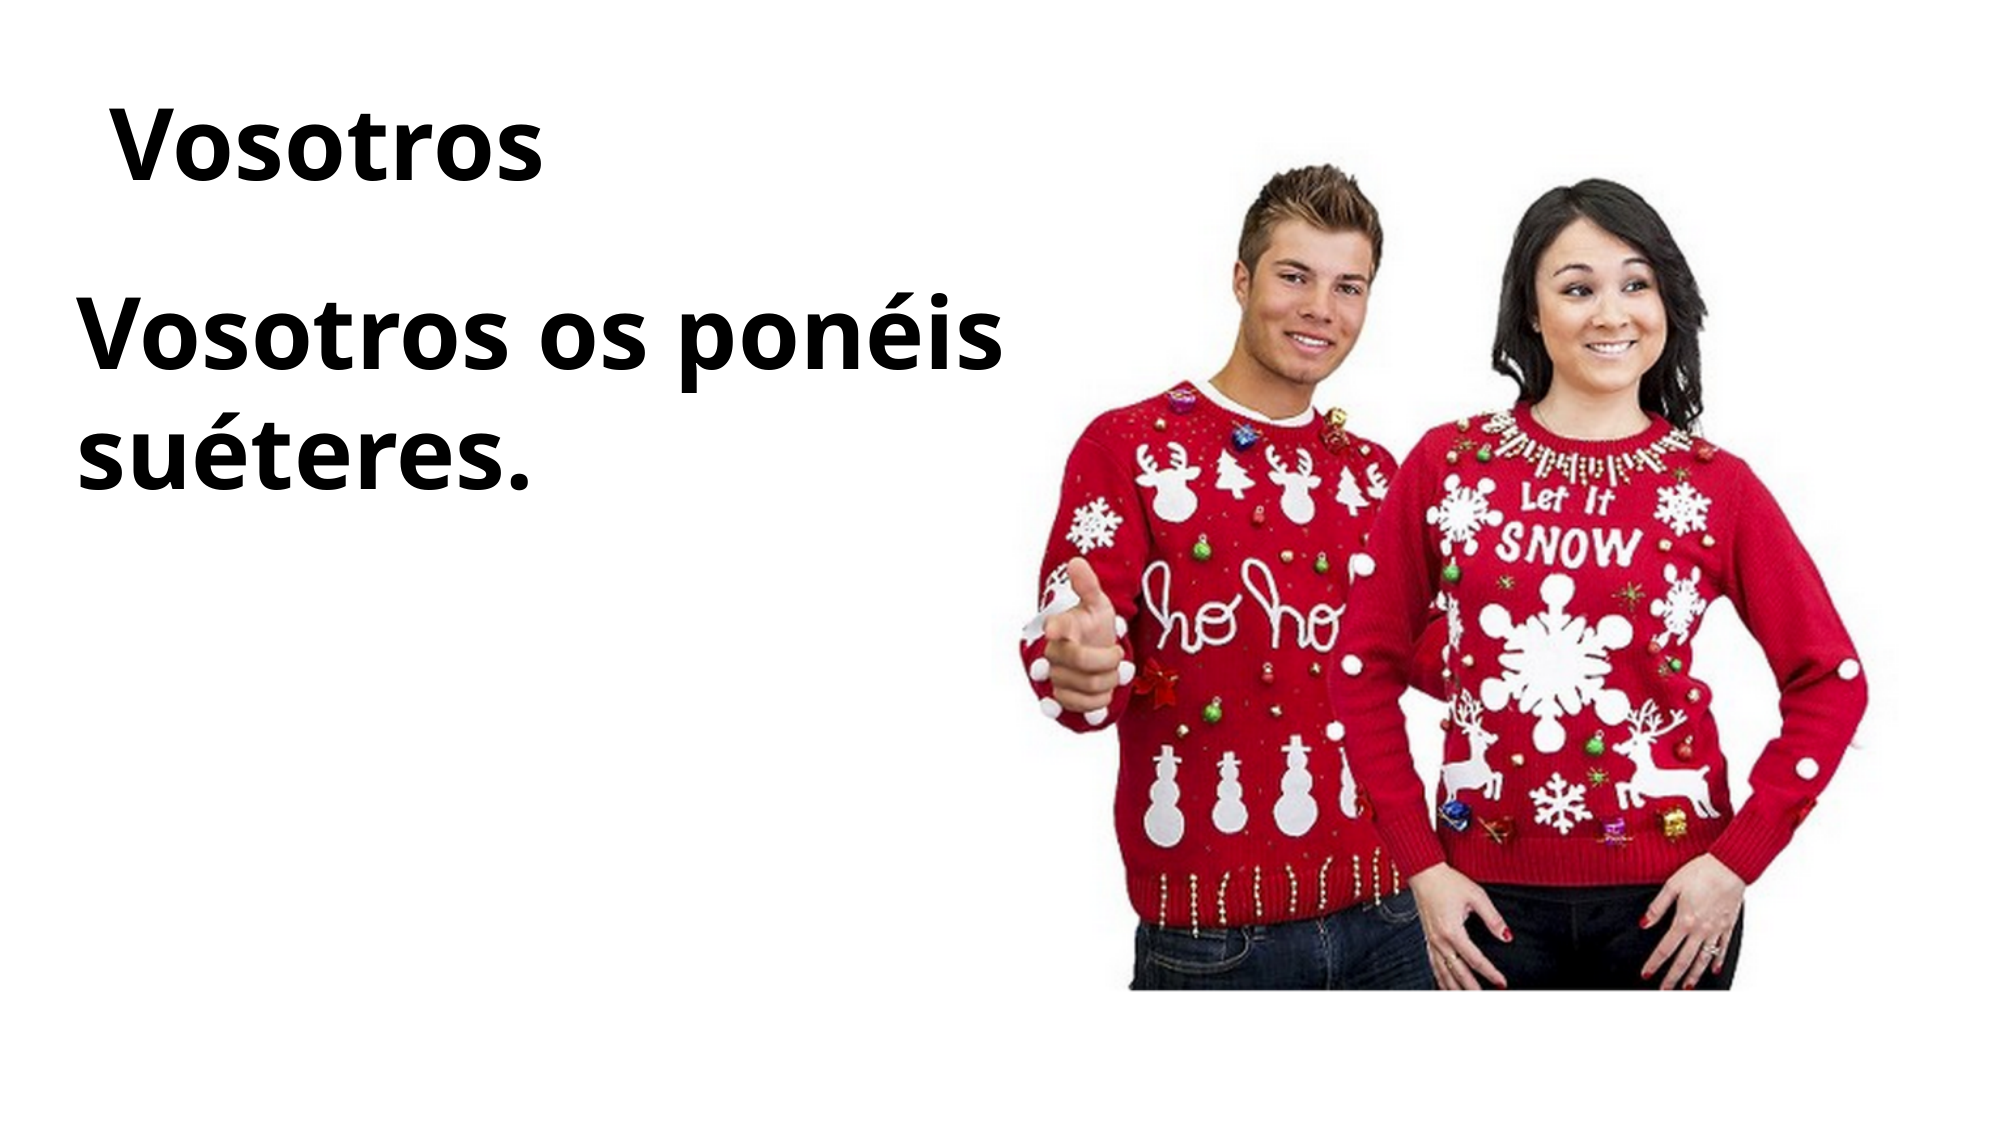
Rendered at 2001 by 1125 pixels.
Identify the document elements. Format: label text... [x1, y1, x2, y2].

picture [886, 105, 1932, 1002]
text_box Vosotros os ponéis suéteres. [61, 262, 886, 518]
text_box Vosotros [94, 72, 561, 208]
